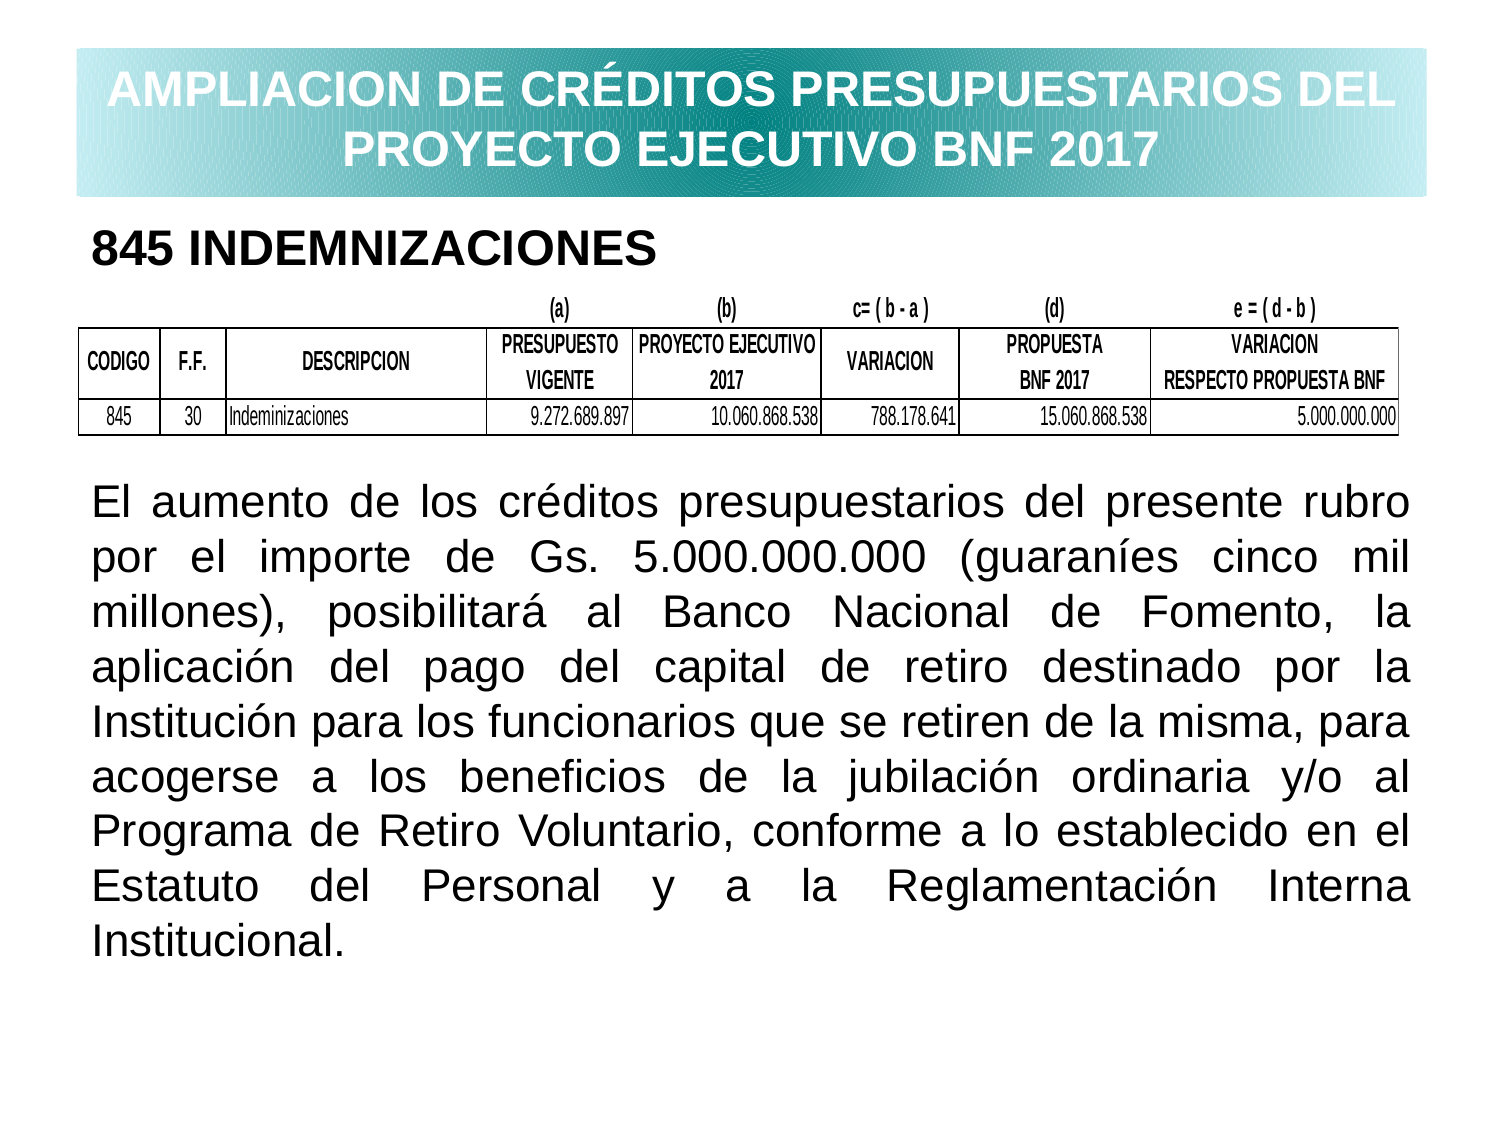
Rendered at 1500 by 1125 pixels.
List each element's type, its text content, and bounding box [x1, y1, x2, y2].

list 845 INDEMNIZACIONES El aumento de los créditos presupuestarios del presente rubro por el importe de Gs. 5.000.000.000 (guaraníes cinco mil millones), posibilitará al Banco Nacional de Fomento, la aplicación del pago del capital de retiro destinado por la Institución para los funcionarios que se retiren de la misma, para acogerse a los beneficios de la jubilación ordinaria y/o al Programa de Retiro Voluntario, conforme a lo establecido en el Estatuto del Personal y a la Reglamentación Interna Institucional. [76, 208, 1427, 1106]
picture [77, 290, 1400, 473]
text_box AMPLIACION DE CRÉDITOS PRESUPUESTARIOS DEL PROYECTO EJECUTIVO BNF 2017 [76, 48, 1427, 197]
